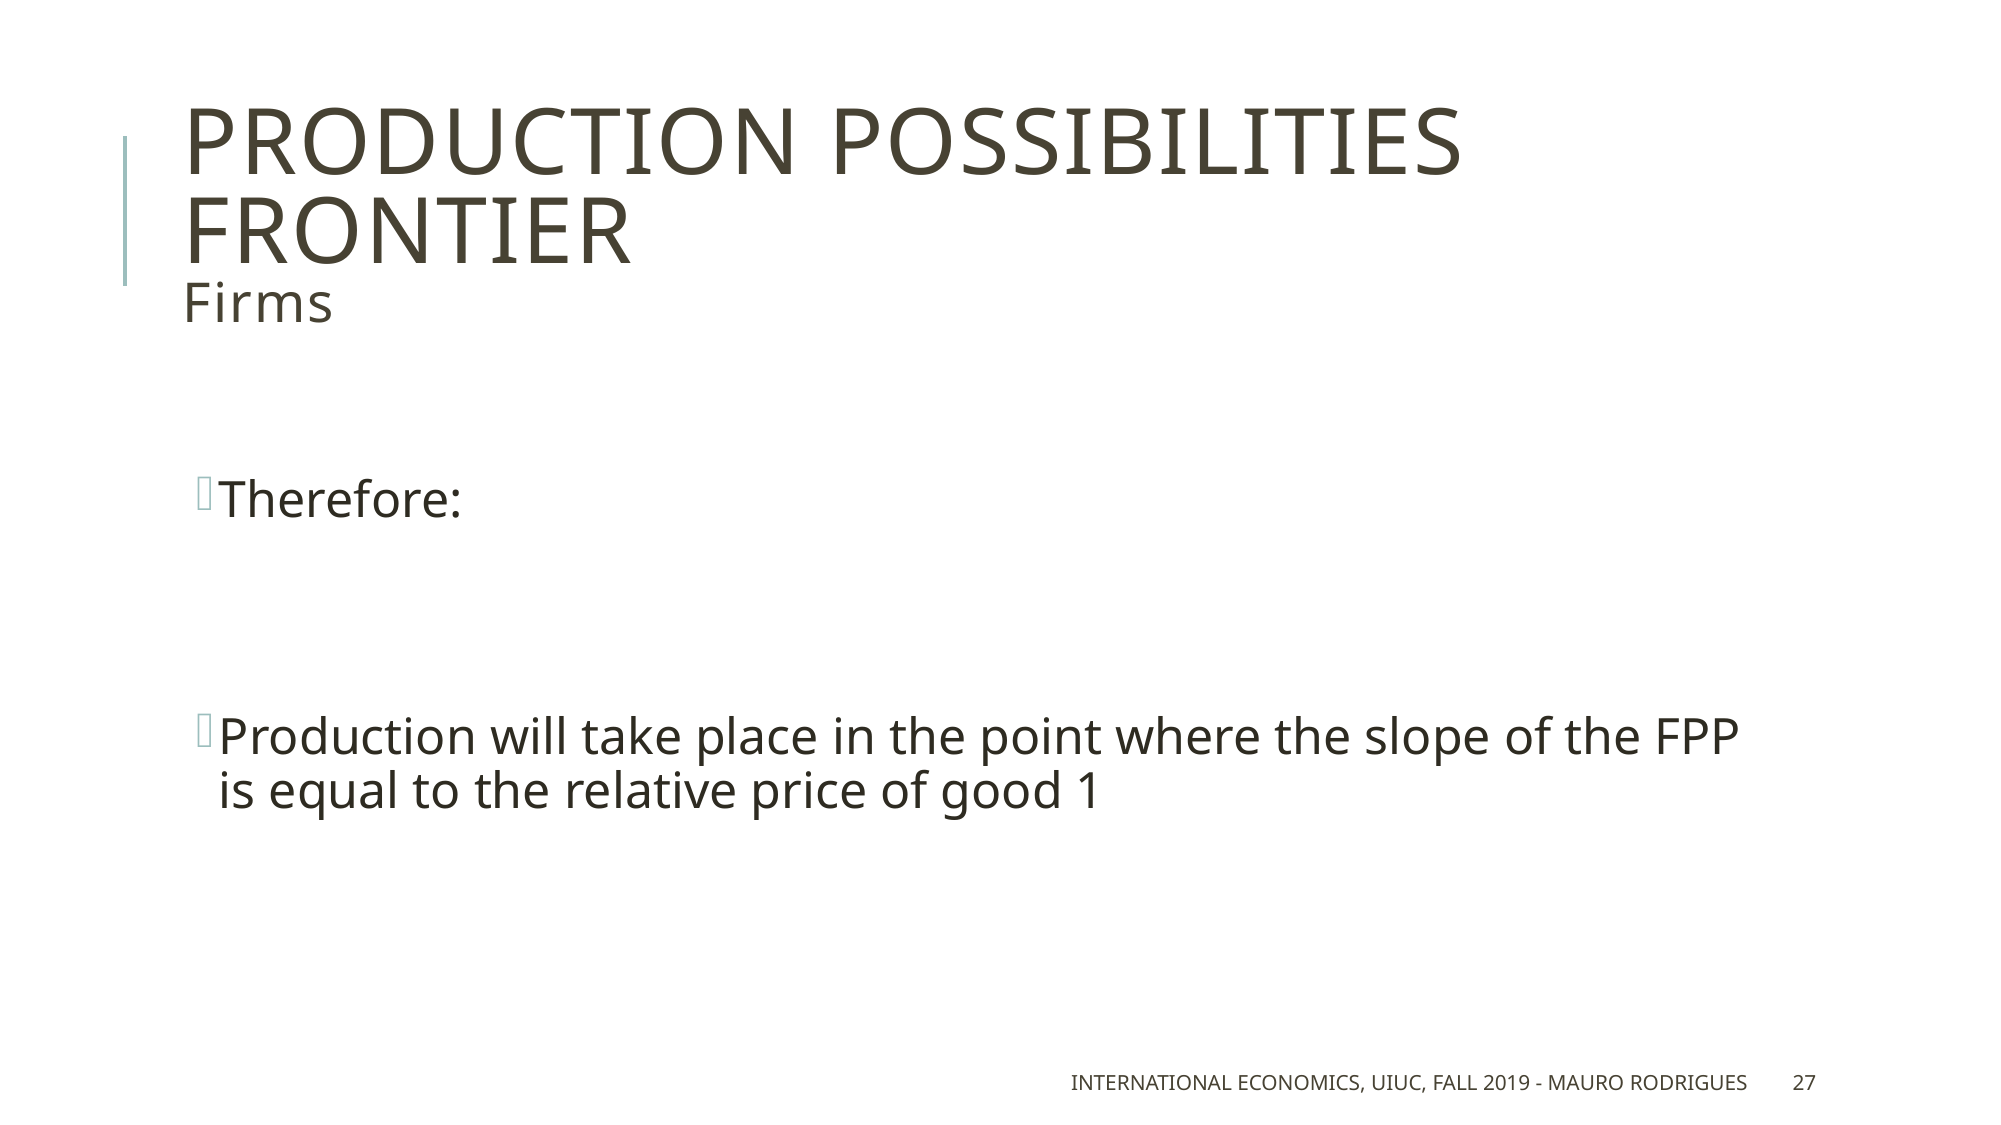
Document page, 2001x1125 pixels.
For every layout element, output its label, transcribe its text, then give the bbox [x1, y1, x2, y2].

slide_number 27 [1777, 1061, 1938, 1107]
title Production possibilities frontier Firms [168, 96, 1763, 342]
footer International Economics, UIUC, Fall 2019 - Mauro Rodrigues [794, 1061, 1763, 1107]
